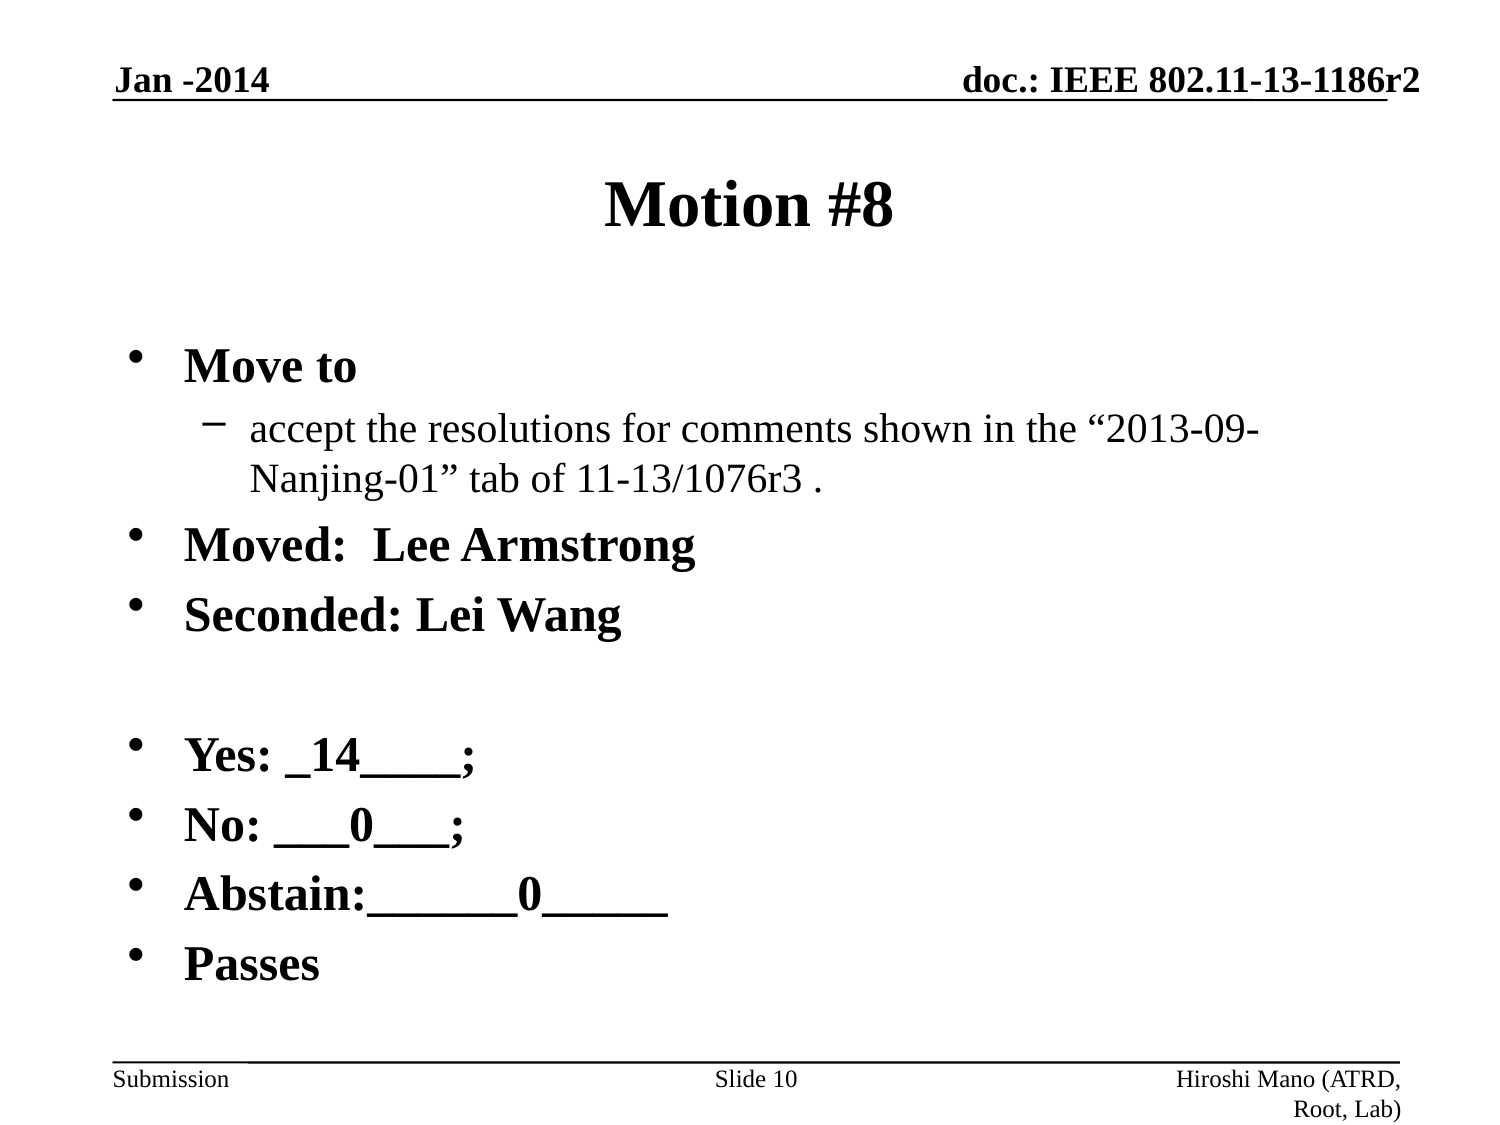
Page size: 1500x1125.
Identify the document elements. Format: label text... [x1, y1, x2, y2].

title Motion #8 [112, 112, 1388, 288]
slide_number Slide 10 [712, 1061, 800, 1093]
footer Hiroshi Mano (ATRD, Root, Lab) [1171, 1061, 1402, 1093]
list Move to accept the resolutions for comments shown in the “2013-09-Nanjing-01” tab of 11-13/1076r3 . Moved: Lee Armstrong Seconded: Lei Wang Yes: _14____; No: ___0___; Abstain:______0_____ Passes [112, 324, 1388, 1001]
slide_number Jan -2014 [114, 54, 274, 101]
